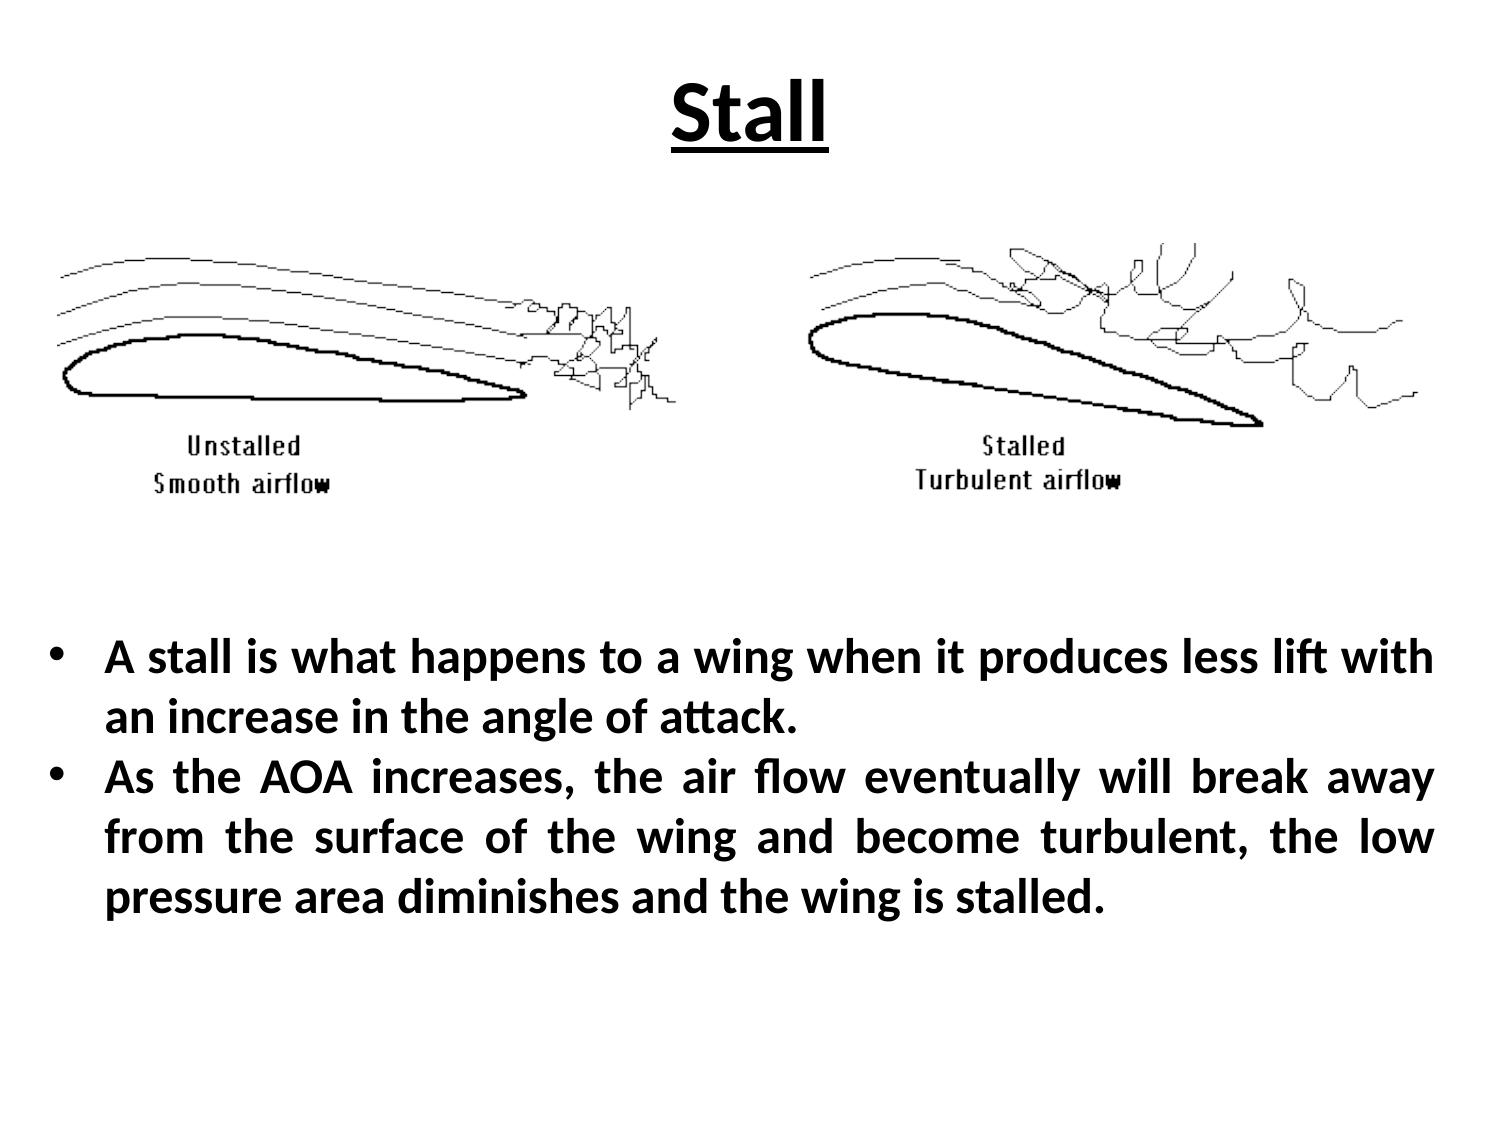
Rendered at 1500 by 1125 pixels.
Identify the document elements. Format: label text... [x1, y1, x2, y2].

text_box A stall is what happens to a wing when it produces less lift with an increase in the angle of attack. As the AOA increases, the air flow eventually will break away from the surface of the wing and become turbulent, the low pressure area diminishes and the wing is stalled. [33, 616, 1451, 931]
title Stall [75, 45, 1425, 233]
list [56, 243, 1428, 525]
